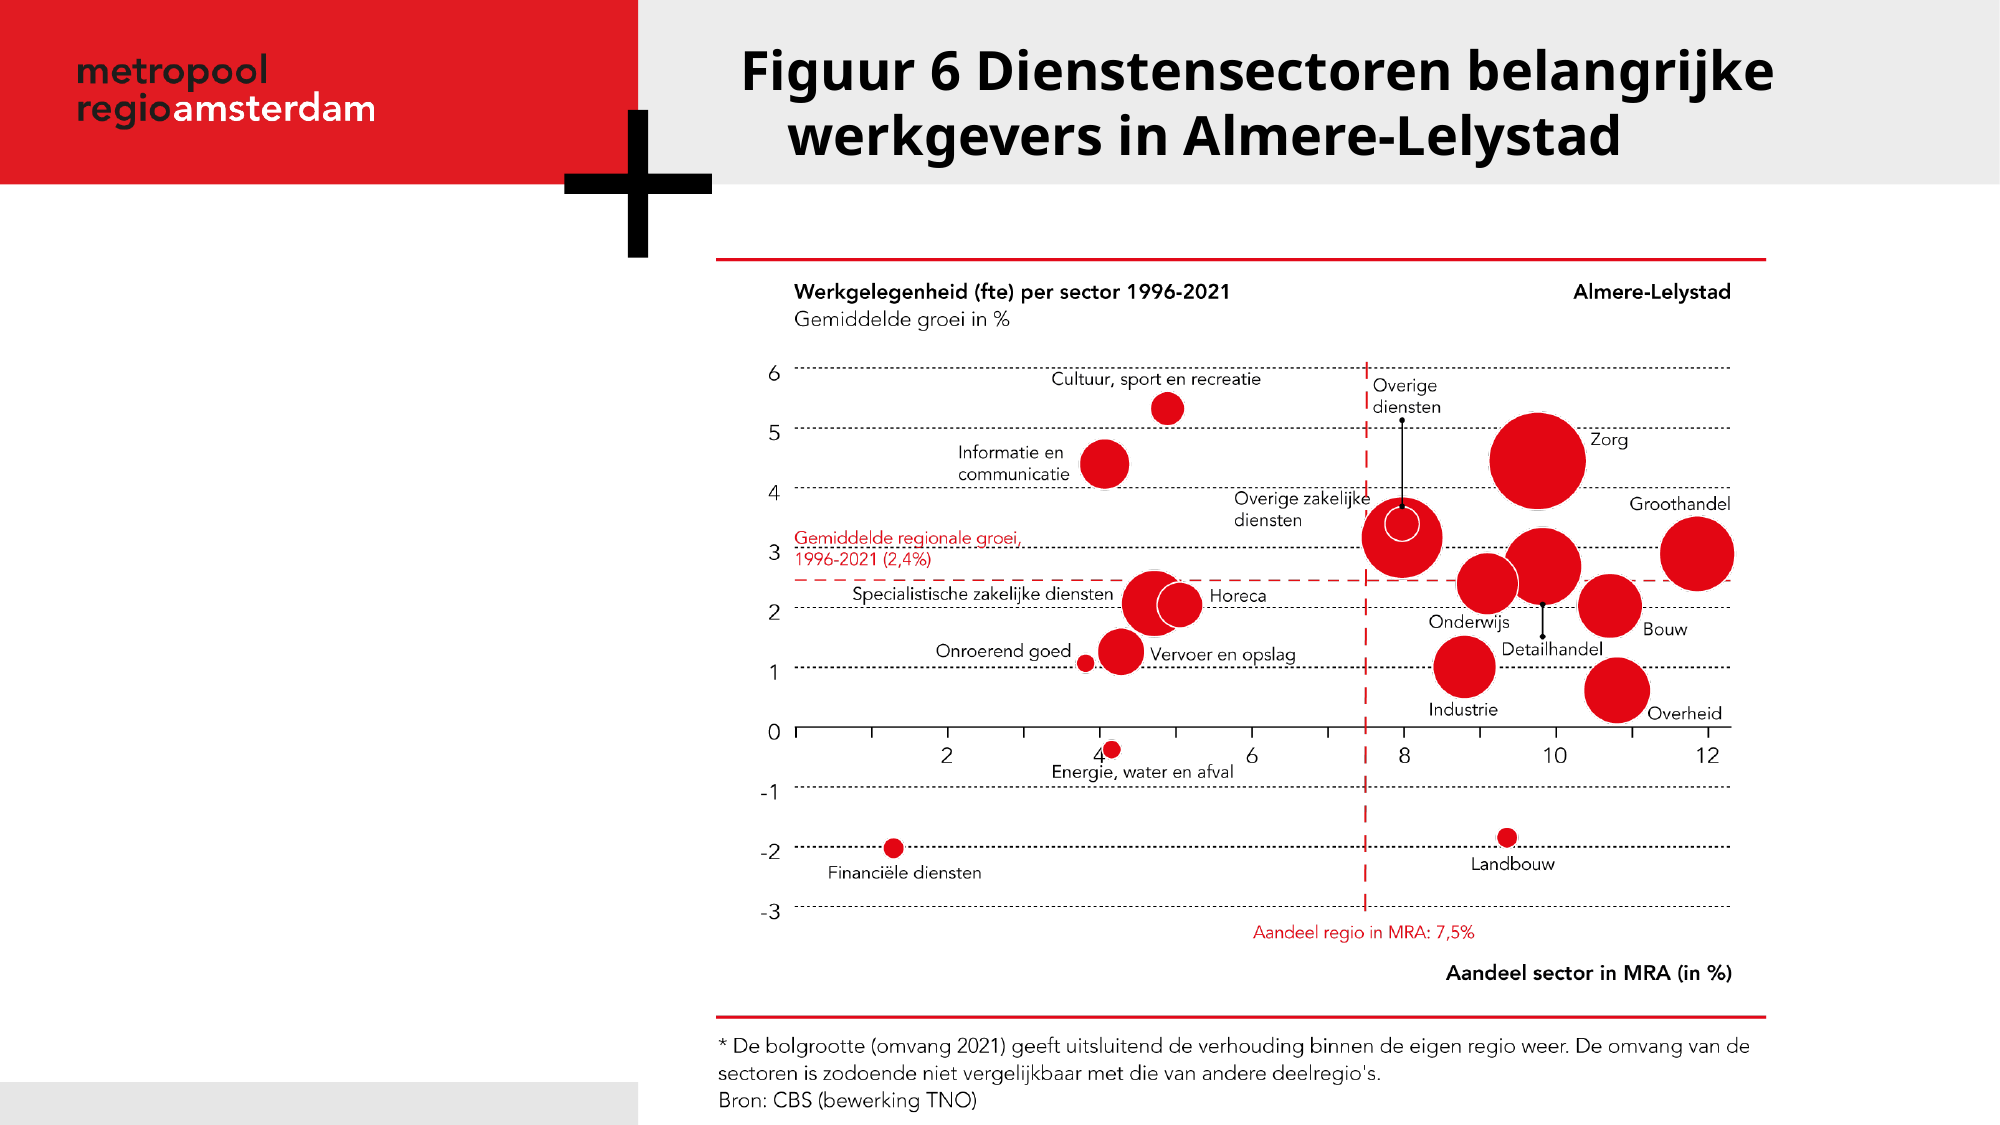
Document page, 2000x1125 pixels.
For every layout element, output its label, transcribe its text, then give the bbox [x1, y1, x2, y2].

list Figuur 6 Dienstensectoren belangrijke werkgevers in Almere-Lelystad [740, 36, 1923, 161]
text_box [0, 1082, 639, 1125]
picture [712, 257, 1768, 1124]
picture [78, 53, 374, 130]
